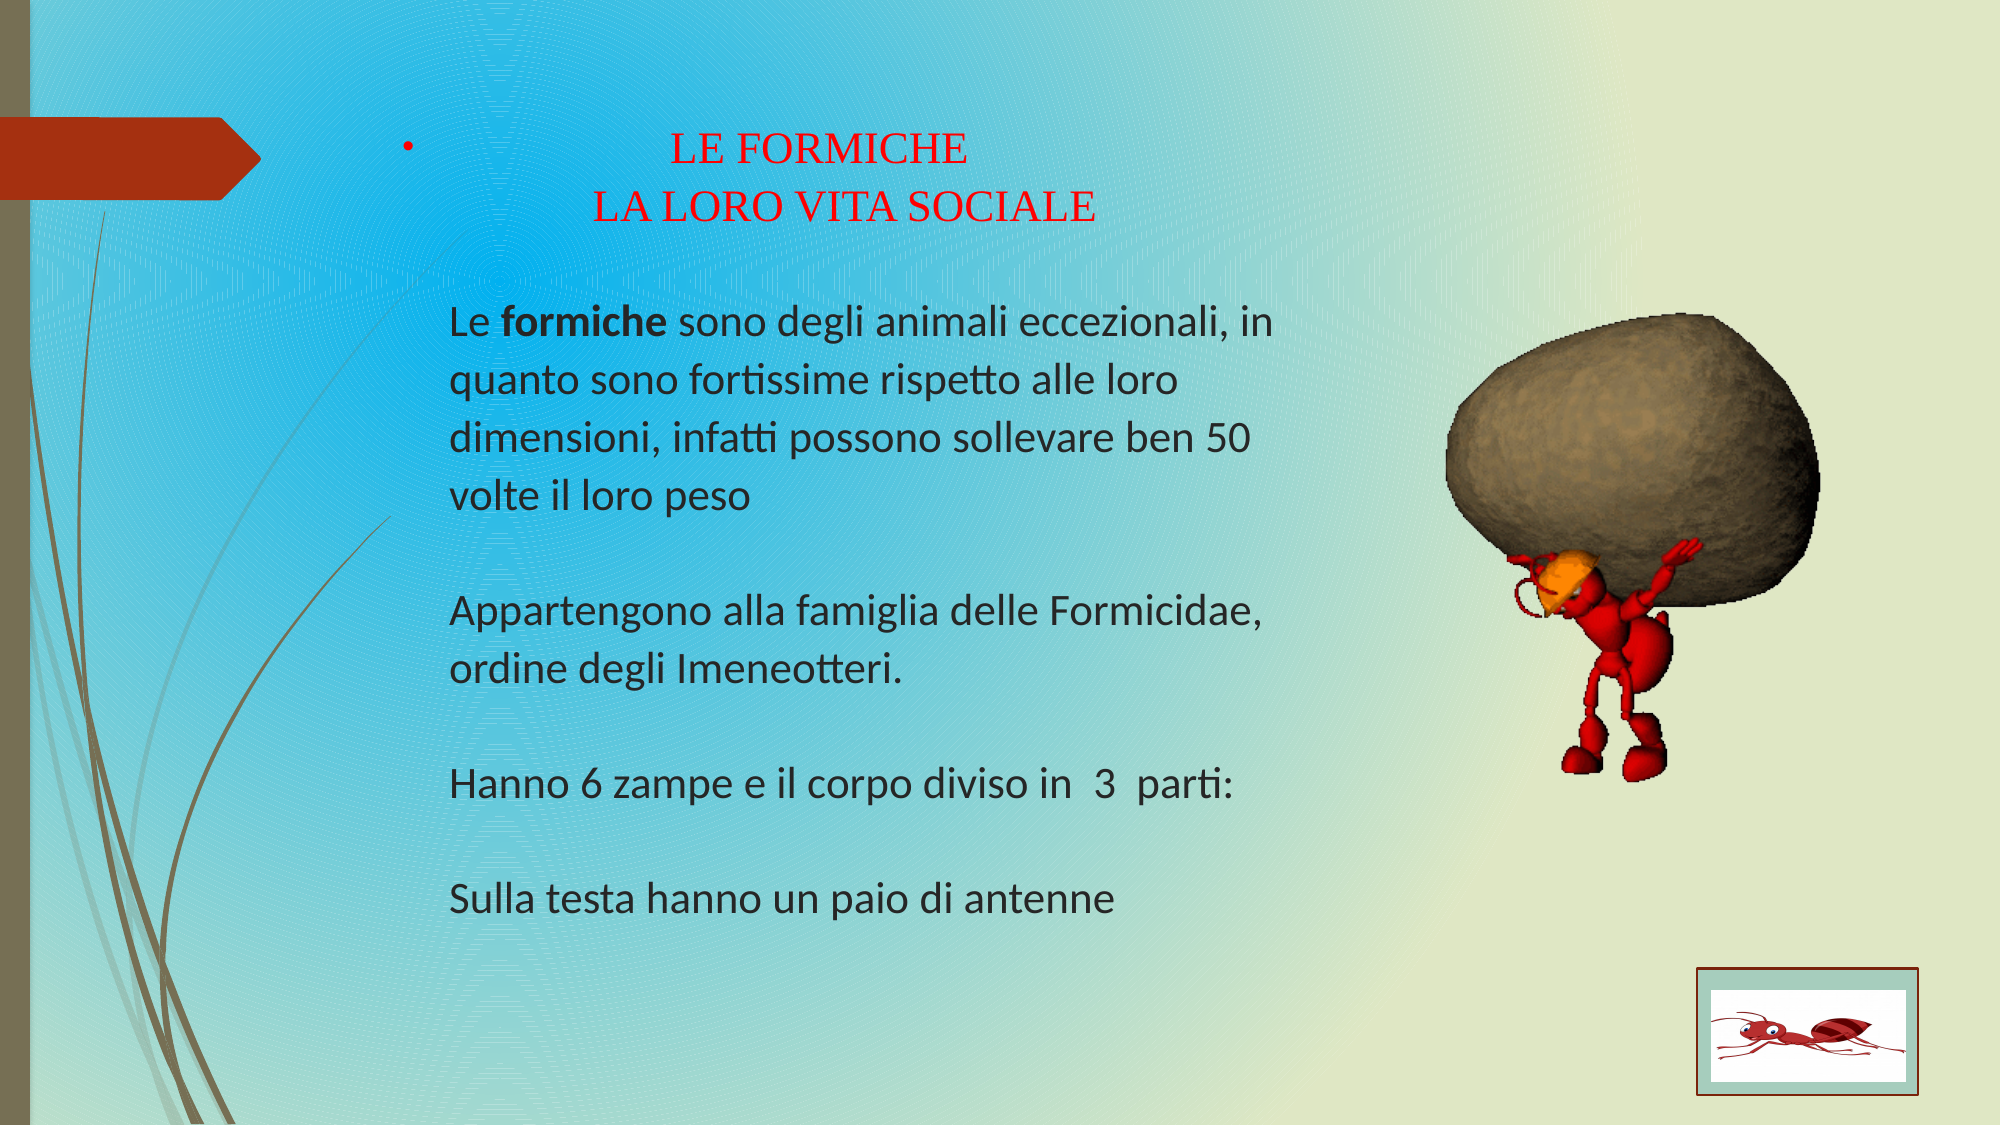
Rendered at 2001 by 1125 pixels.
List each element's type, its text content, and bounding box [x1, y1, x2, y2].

title LE FORMICHE LA LORO VITA SOCIALE Le formiche sono degli animali eccezionali, in quanto sono fortissime rispetto alle loro dimensioni, infatti possono sollevare ben 50 volte il loro peso Appartengono alla famiglia delle Formicidae, ordine degli Imeneotteri. Hanno 6 zampe e il corpo diviso in 3 parti: Sulla testa hanno un paio di antenne [387, 107, 1341, 1044]
text_box [1696, 967, 1919, 1096]
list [1351, 291, 1900, 834]
picture [1710, 989, 1906, 1082]
